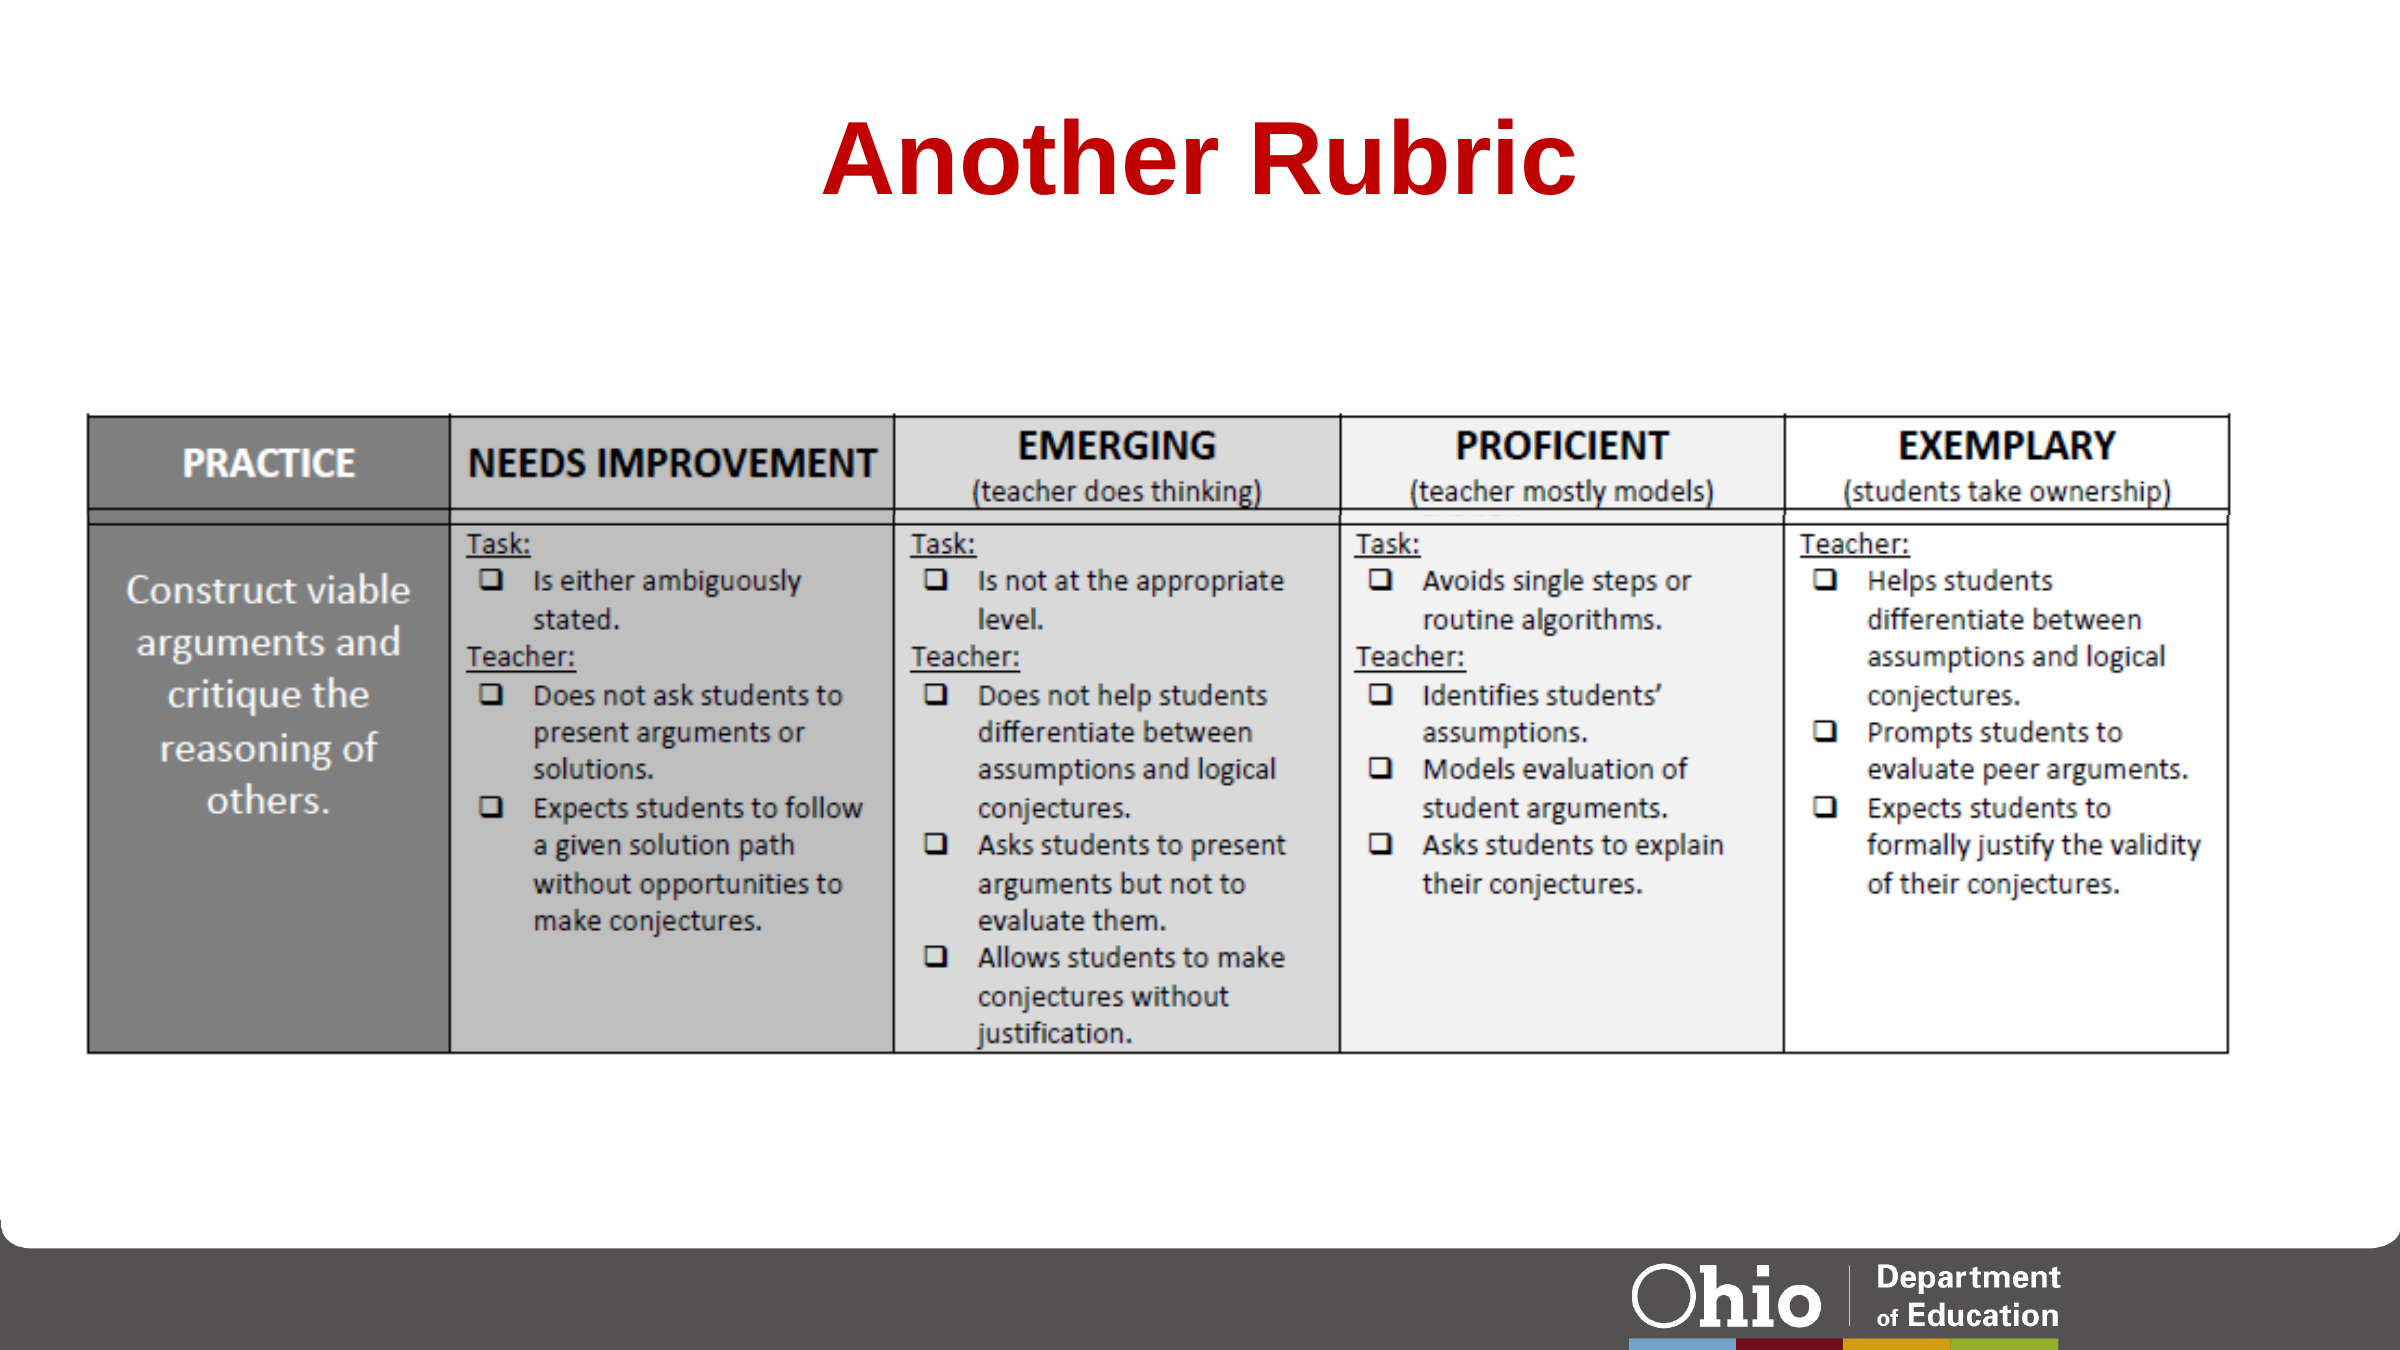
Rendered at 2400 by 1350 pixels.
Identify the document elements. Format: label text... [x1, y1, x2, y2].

title Another Rubric [120, 90, 2280, 217]
picture [66, 403, 2262, 1101]
picture [0, 1209, 2400, 1350]
